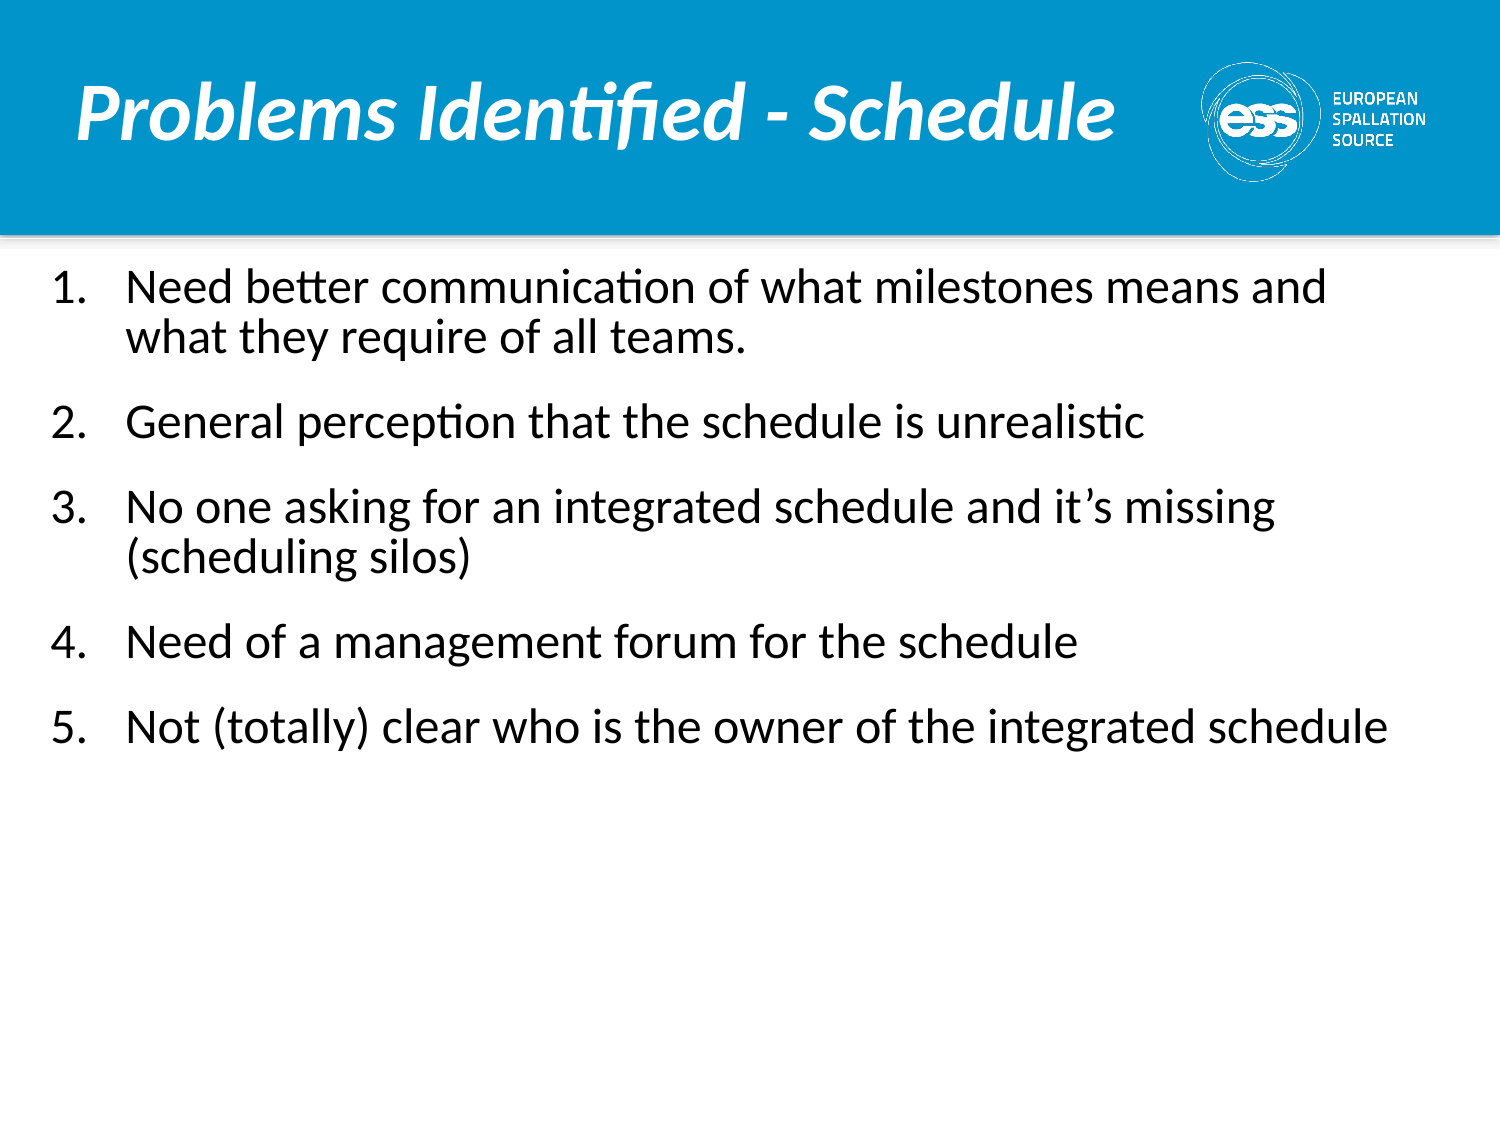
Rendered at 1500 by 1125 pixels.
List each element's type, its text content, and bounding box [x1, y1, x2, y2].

list Need better communication of what milestones means and what they require of all teams. General perception that the schedule is unrealistic No one asking for an integrated schedule and it’s missing (scheduling silos) Need of a management forum for the schedule Not (totally) clear who is the owner of the integrated schedule [50, 263, 1401, 1007]
title Problems Identified - Schedule [75, 13, 1425, 202]
